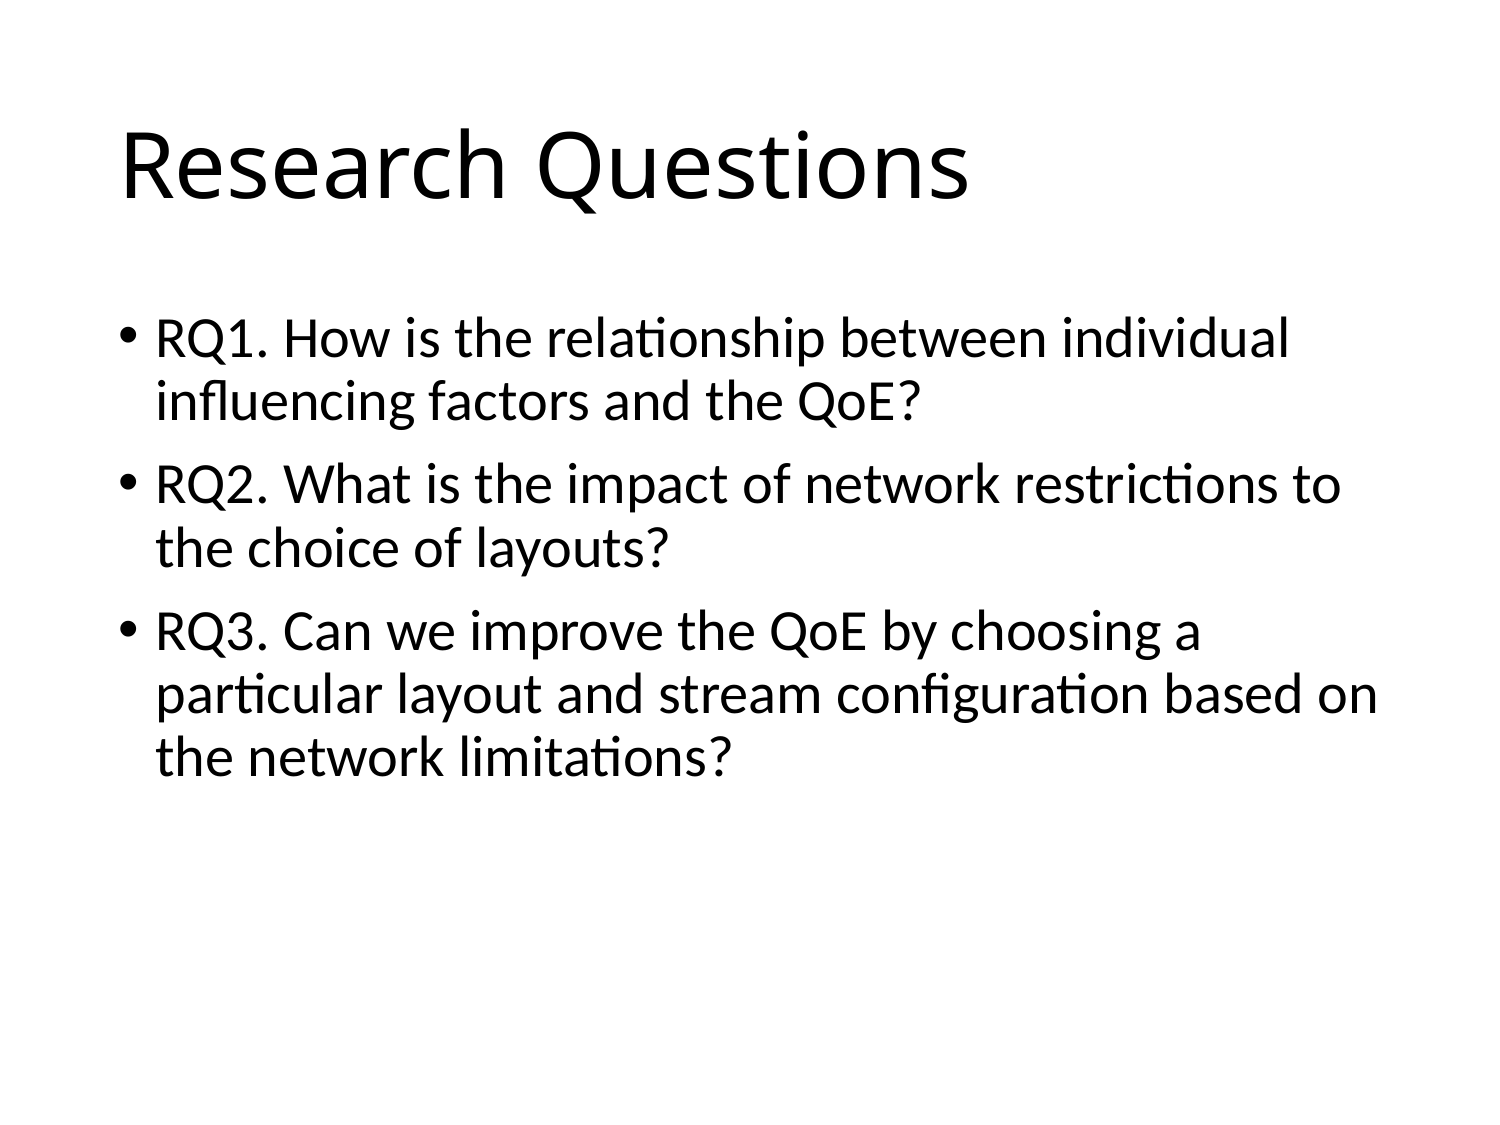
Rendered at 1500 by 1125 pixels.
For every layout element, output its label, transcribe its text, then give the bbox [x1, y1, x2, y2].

list RQ1. How is the relationship between individual influencing factors and the QoE? RQ2. What is the impact of network restrictions to the choice of layouts? RQ3. Can we improve the QoE by choosing a particular layout and stream configuration based on the network limitations? [103, 299, 1397, 1014]
title Research Questions [103, 59, 1397, 278]
